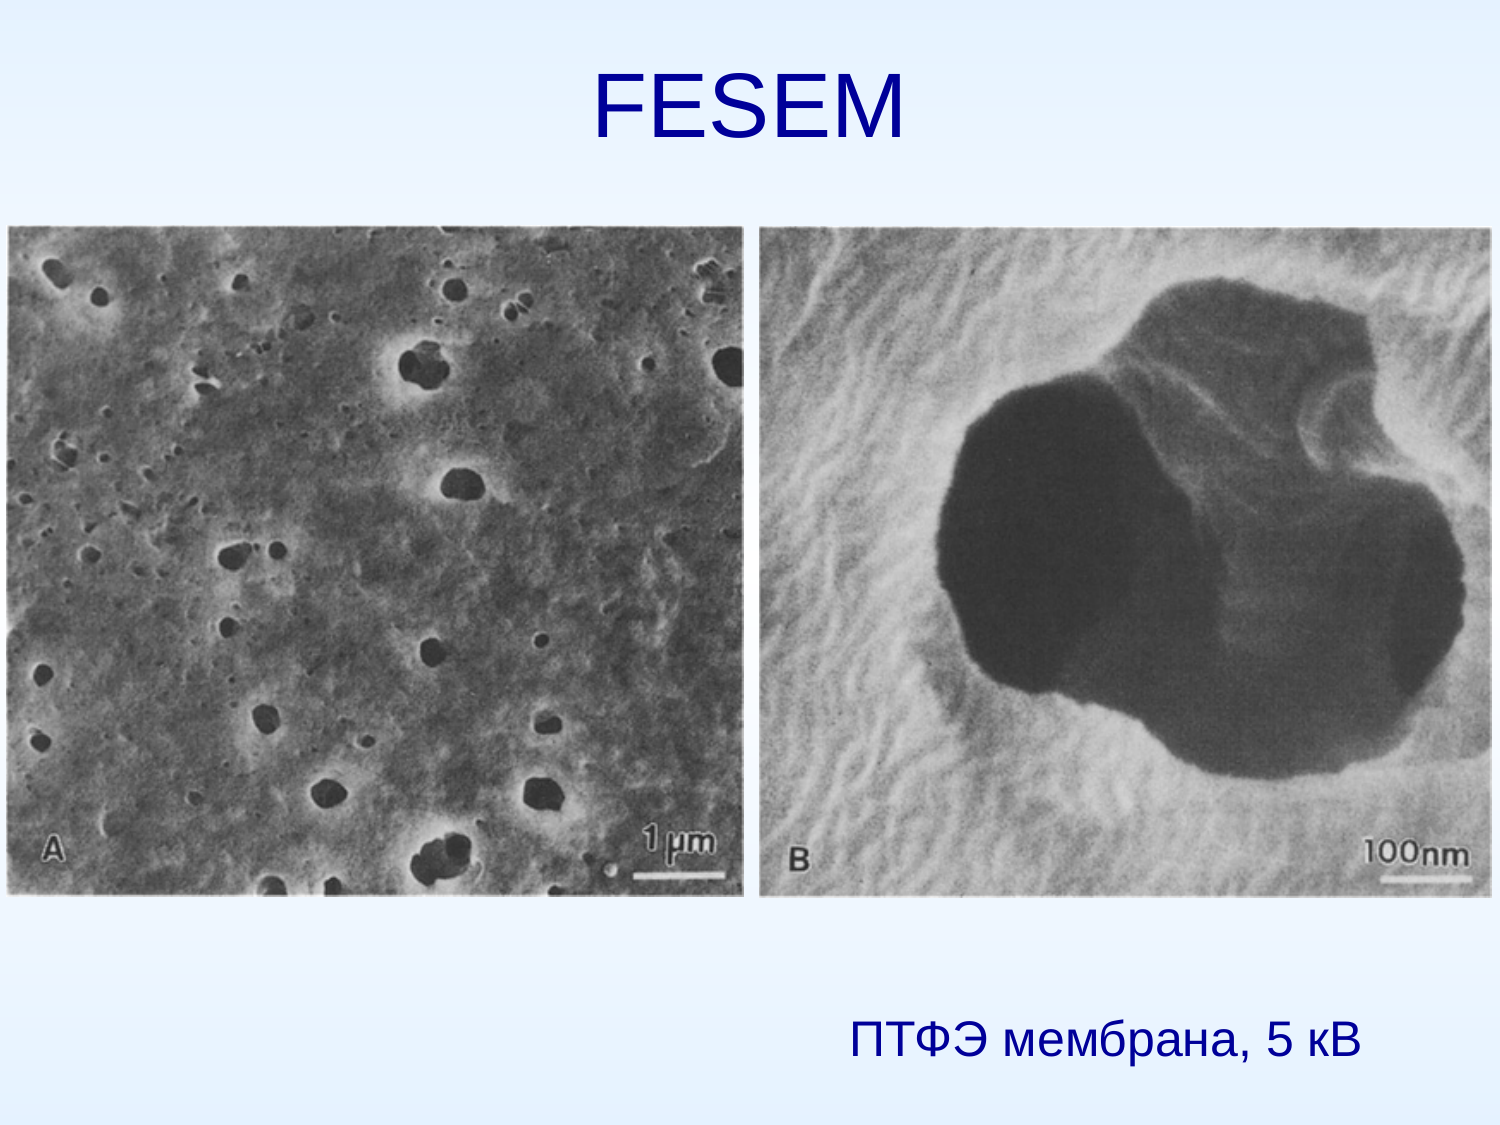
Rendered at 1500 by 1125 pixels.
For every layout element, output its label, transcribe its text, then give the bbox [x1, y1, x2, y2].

picture [5, 225, 745, 897]
text_box ПТФЭ мембрана, 5 кВ [835, 999, 1379, 1075]
picture [759, 226, 1493, 898]
title FESEM [112, 7, 1388, 195]
